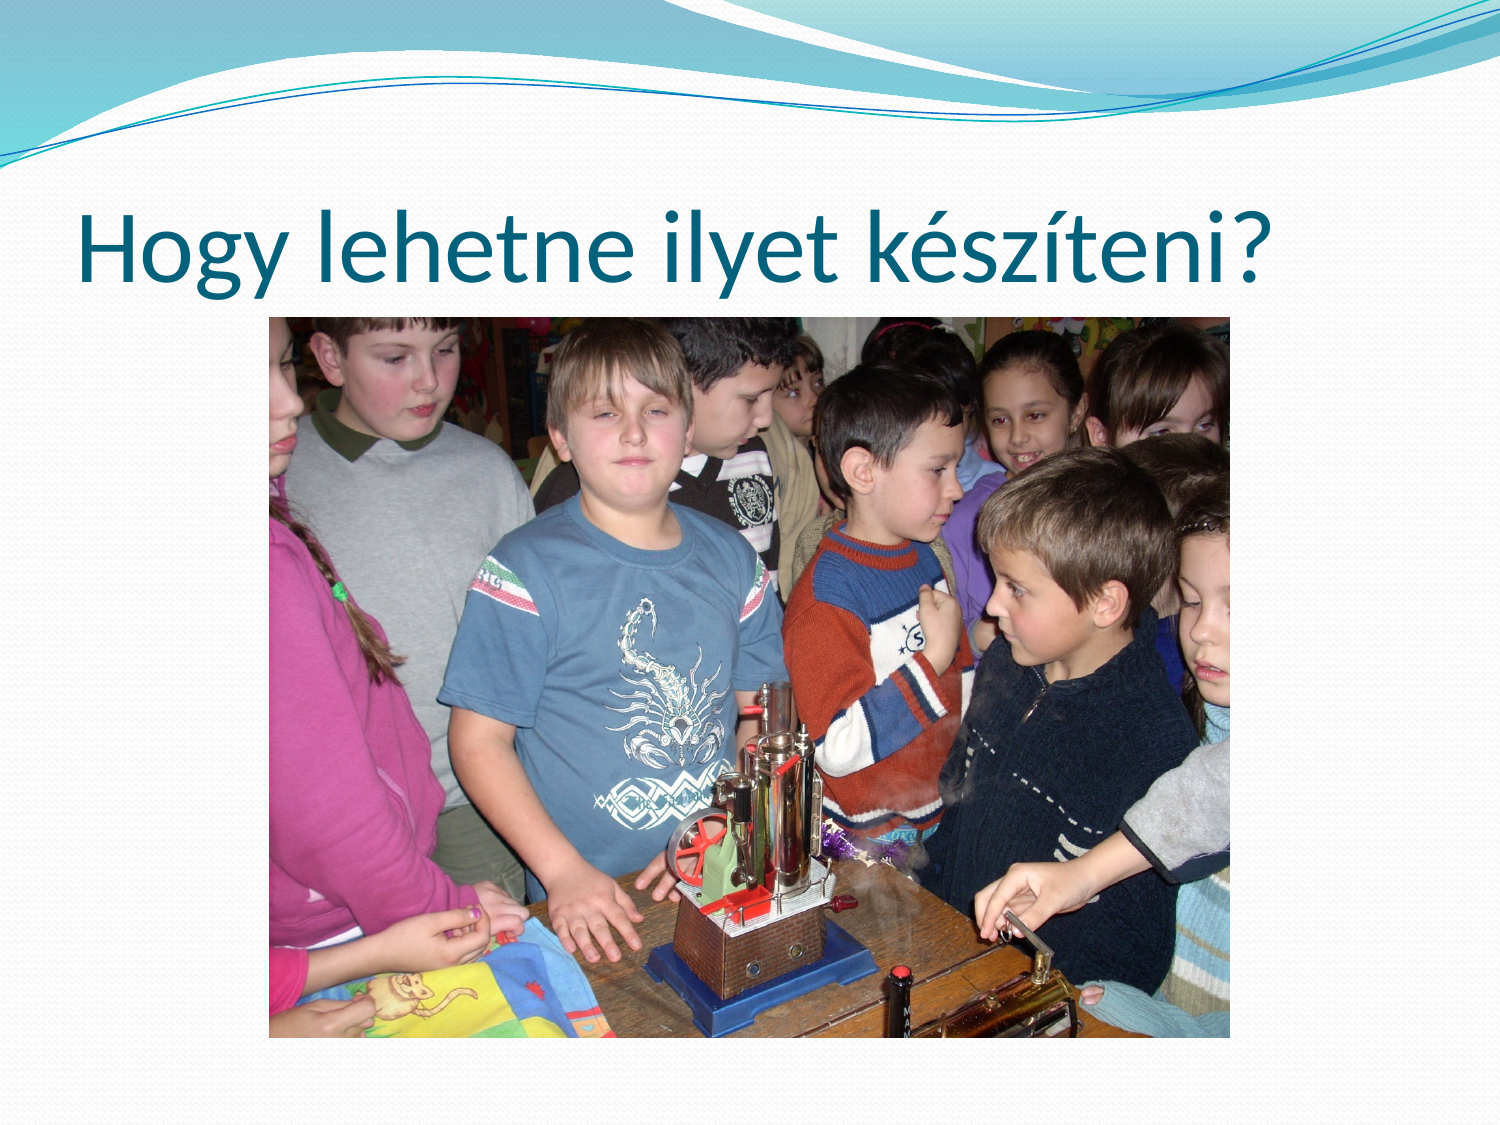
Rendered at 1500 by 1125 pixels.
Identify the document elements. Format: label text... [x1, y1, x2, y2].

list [269, 317, 1231, 1038]
title Hogy lehetne ilyet készíteni? [75, 115, 1425, 303]
